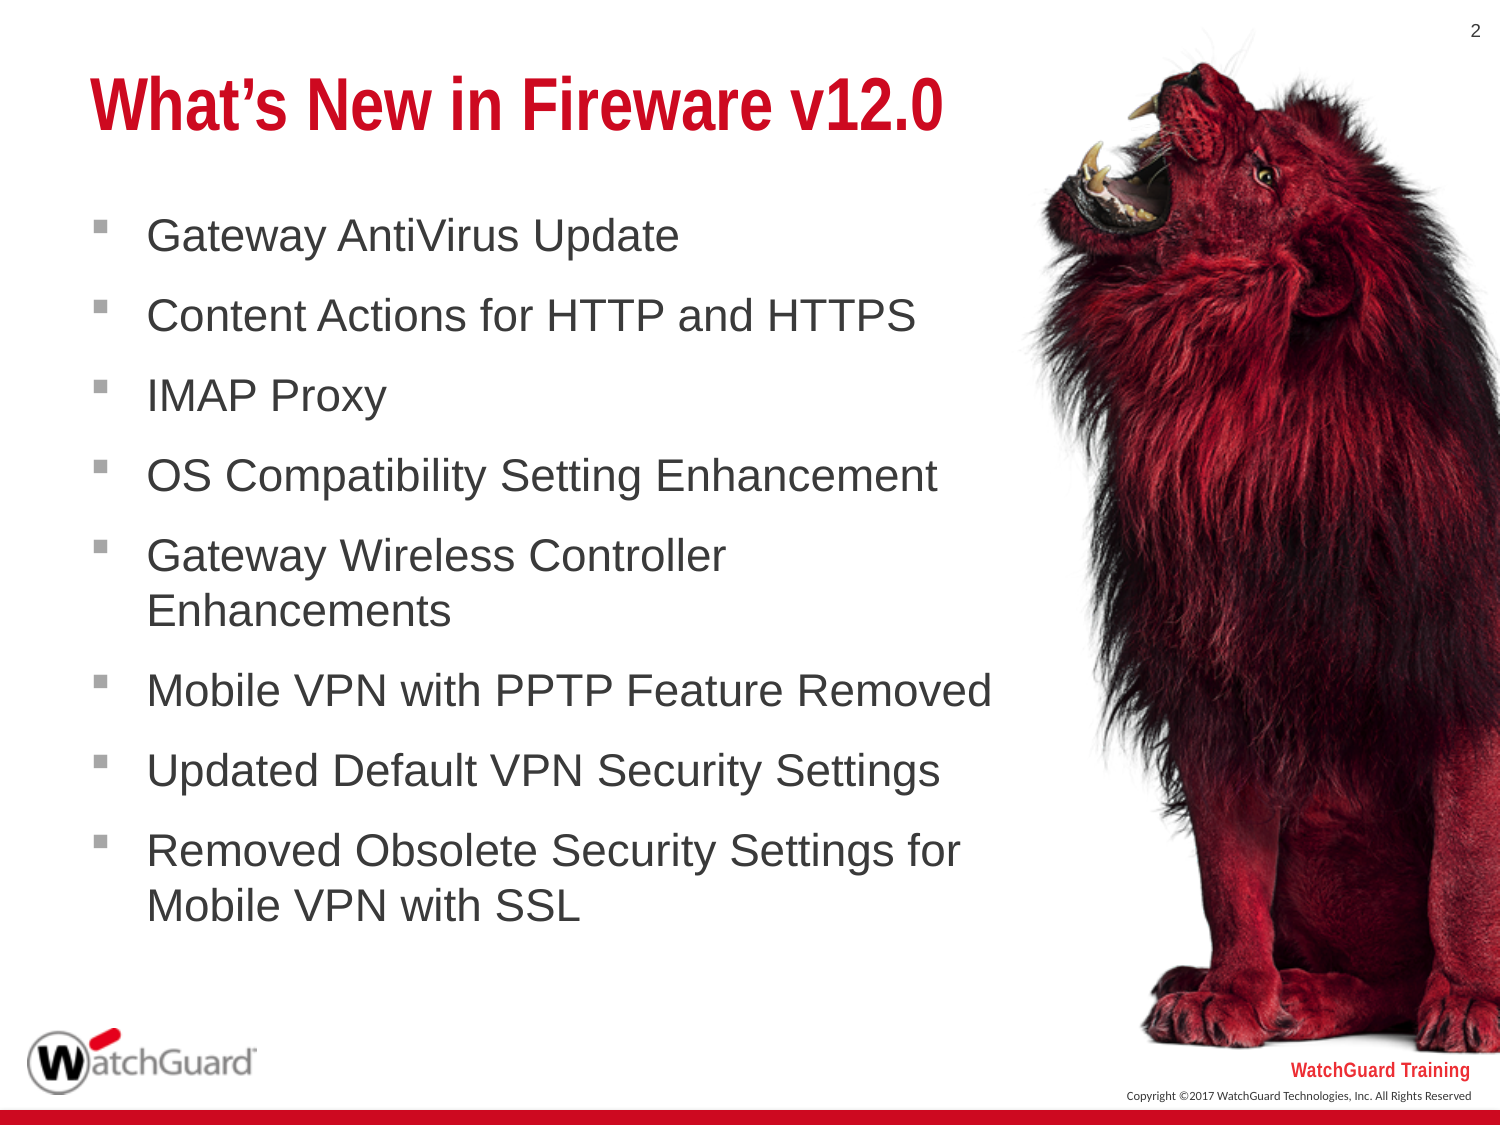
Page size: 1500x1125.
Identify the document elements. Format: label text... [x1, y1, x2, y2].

picture [1006, 6, 1500, 1089]
picture [27, 1028, 257, 1095]
title What’s New in Fireware v12.0 [75, 45, 1065, 156]
list Gateway AntiVirus Update Content Actions for HTTP and HTTPS IMAP Proxy OS Compatibility Setting Enhancement Gateway Wireless Controller Enhancements Mobile VPN with PPTP Feature Removed Updated Default VPN Security Settings Removed Obsolete Security Settings for Mobile VPN with SSL [75, 198, 1027, 1005]
slide_number 2 [1398, 3, 1497, 57]
